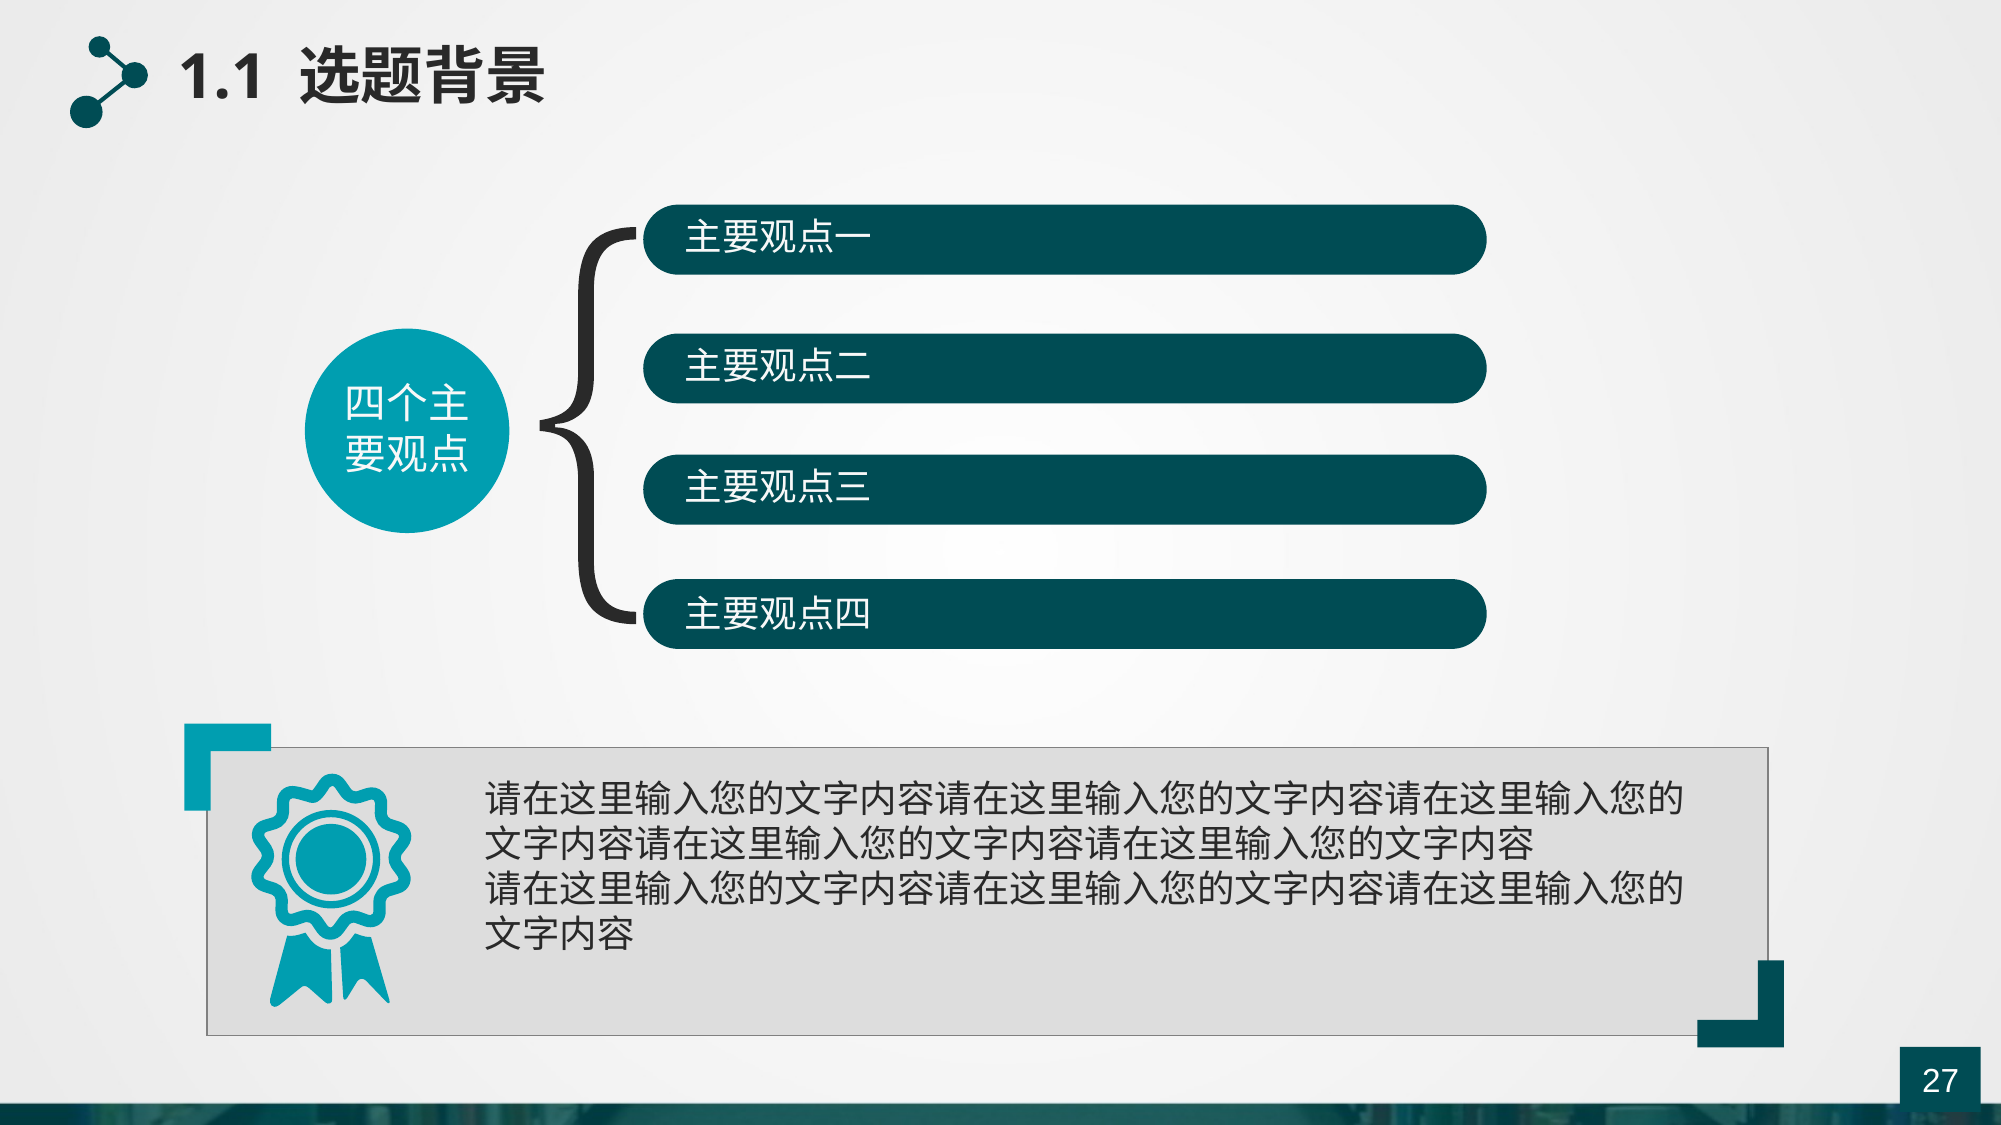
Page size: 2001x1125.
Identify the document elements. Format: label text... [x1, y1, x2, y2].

text_box [206, 747, 1769, 1036]
text_box 四个主要观点 [313, 369, 501, 485]
text_box [70, 36, 148, 129]
text_box [643, 579, 1487, 649]
text_box [539, 227, 637, 625]
text_box 主要观点二 [669, 334, 906, 395]
text_box [643, 333, 1487, 404]
text_box 主要观点四 [669, 582, 906, 643]
text_box [325, 328, 489, 369]
text_box [643, 454, 1487, 525]
text_box 请在这里输入您的文字内容请在这里输入您的文字内容请在这里输入您的文字内容请在这里输入您的文字内容请在这里输入您的文字内容 请在这里输入您的文字内容请在这里输入您的文字内容请在这里输入您的文字内容 [470, 767, 1710, 962]
text_box [270, 932, 333, 1007]
text_box 1.1 选题背景 [162, 28, 563, 119]
text_box [304, 390, 313, 471]
text_box 主要观点三 [669, 455, 906, 516]
text_box [184, 723, 272, 811]
text_box [501, 390, 510, 472]
text_box [643, 204, 1487, 275]
picture [0, 0, 2001, 1125]
text_box [1697, 960, 1784, 1048]
text_box [251, 773, 412, 940]
text_box 主要观点一 [669, 205, 906, 266]
text_box [320, 485, 494, 534]
text_box [340, 933, 390, 1004]
